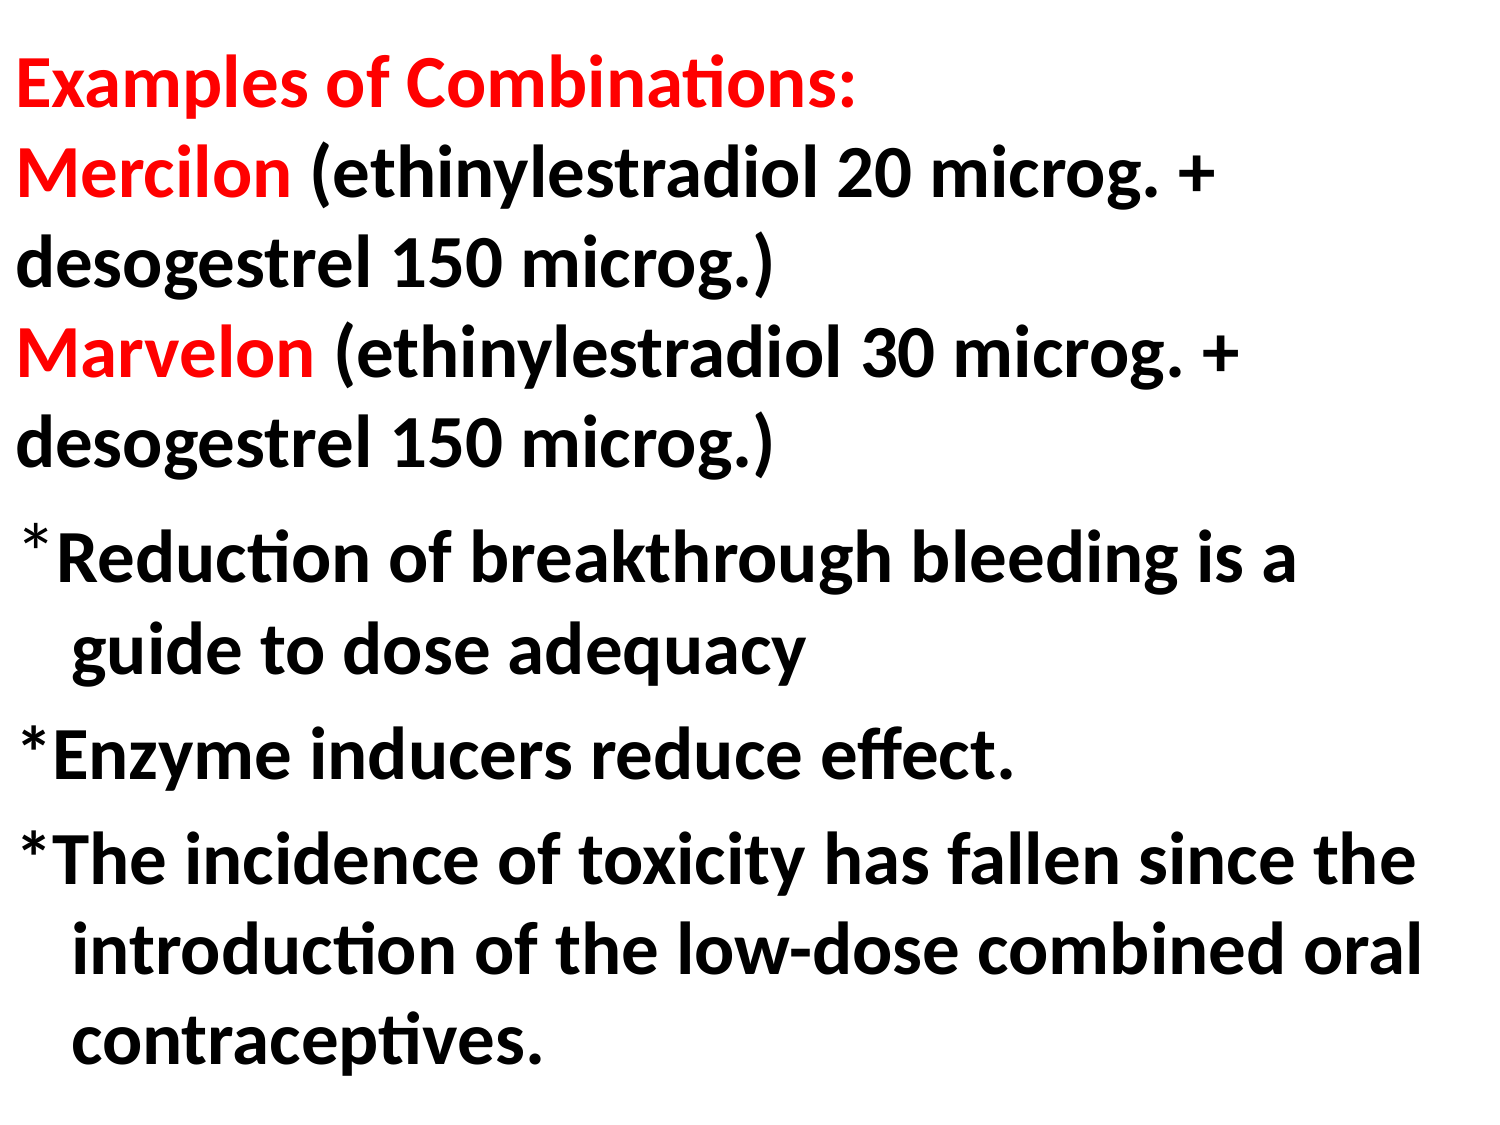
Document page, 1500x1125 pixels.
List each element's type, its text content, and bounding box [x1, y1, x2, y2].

list *Reduction of breakthrough bleeding is a guide to dose adequacy *Enzyme inducers reduce effect. *The incidence of toxicity has fallen since the introduction of the low-dose combined oral contraceptives. [0, 491, 1495, 1125]
title Examples of Combinations: Mercilon (ethinylestradiol 20 microg. + desogestrel 150 microg.) Marvelon (ethinylestradiol 30 microg. + desogestrel 150 microg.) [0, 0, 1500, 516]
